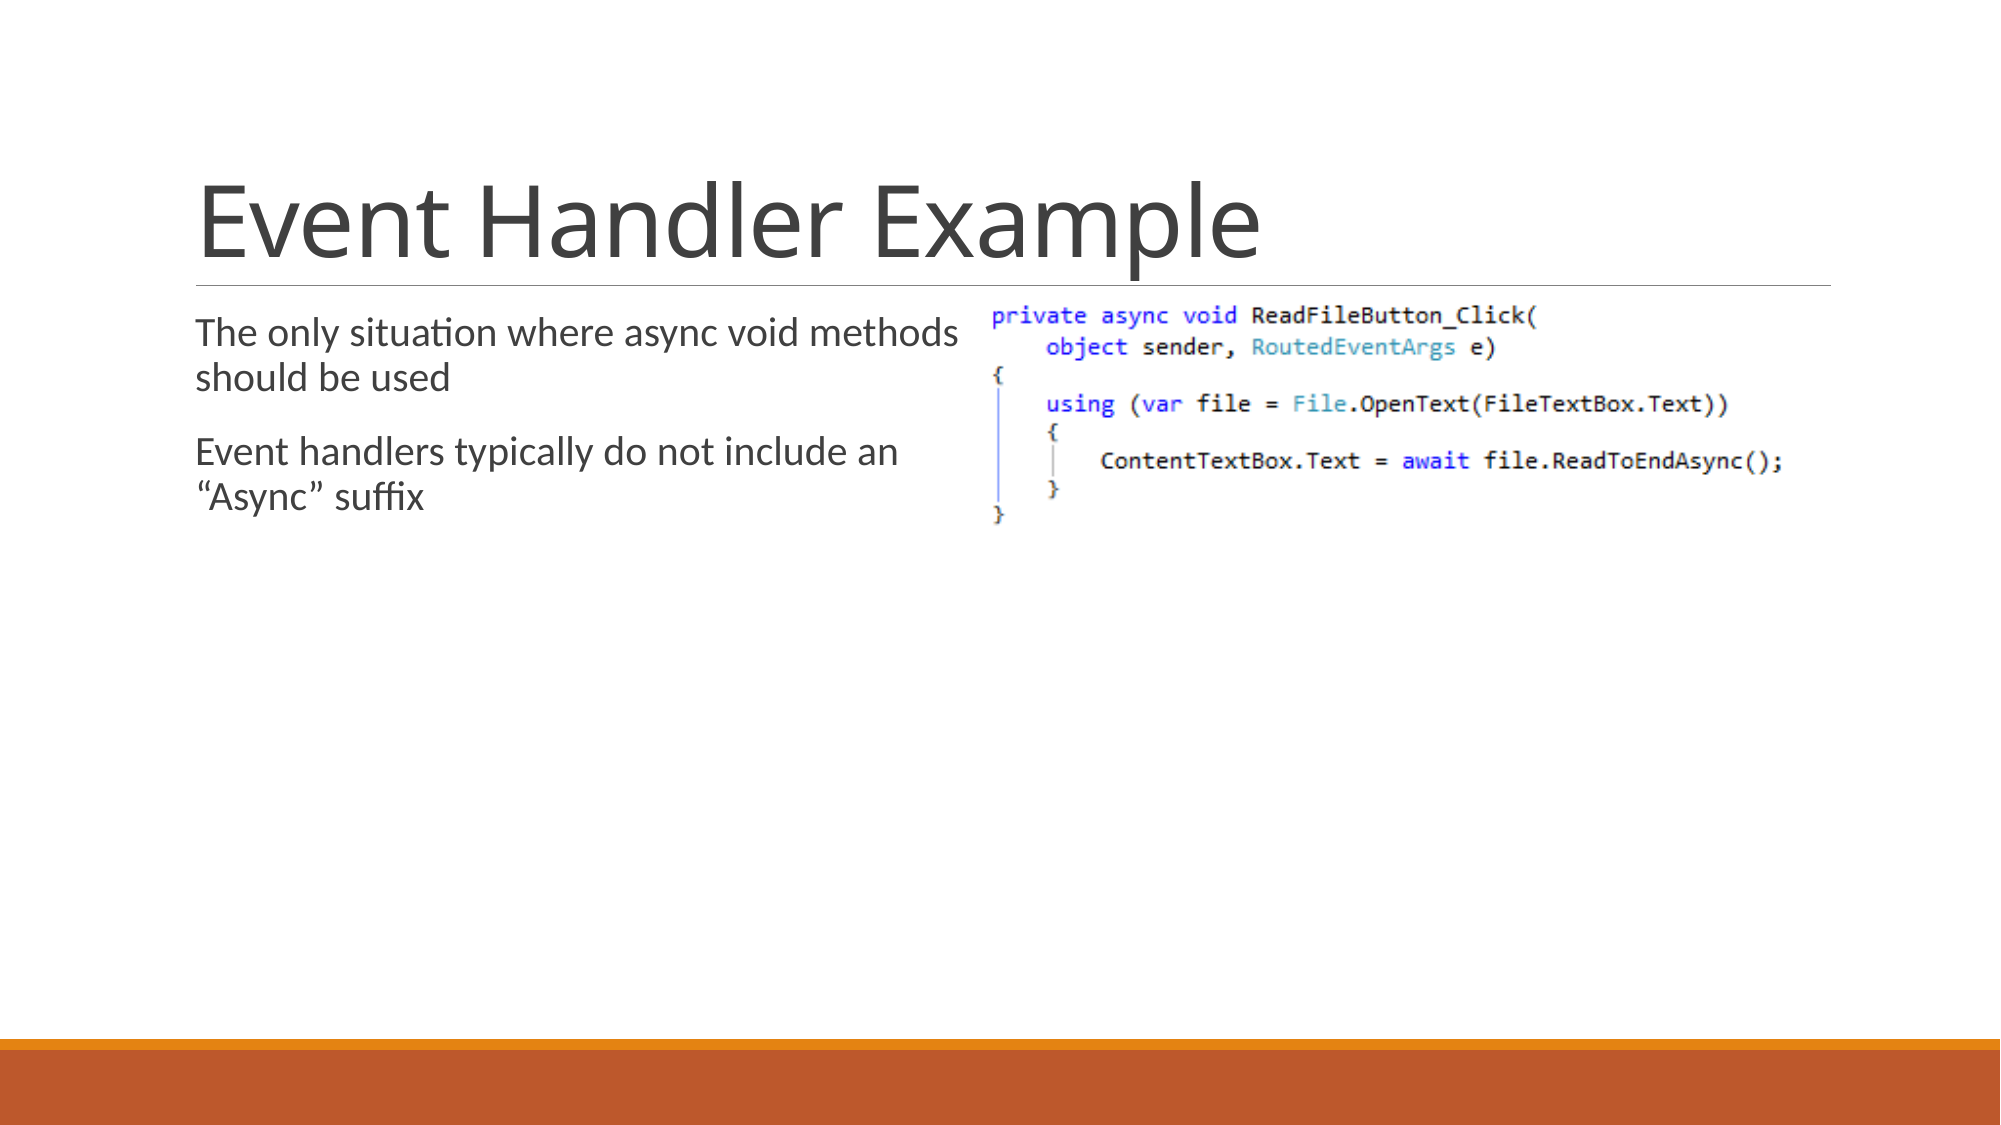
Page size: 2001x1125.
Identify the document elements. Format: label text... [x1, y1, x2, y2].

title Event Handler Example [180, 47, 1830, 285]
list The only situation where async void methods should be used Event handlers typically do not include an “Async” suffix [180, 302, 990, 963]
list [989, 302, 1786, 528]
